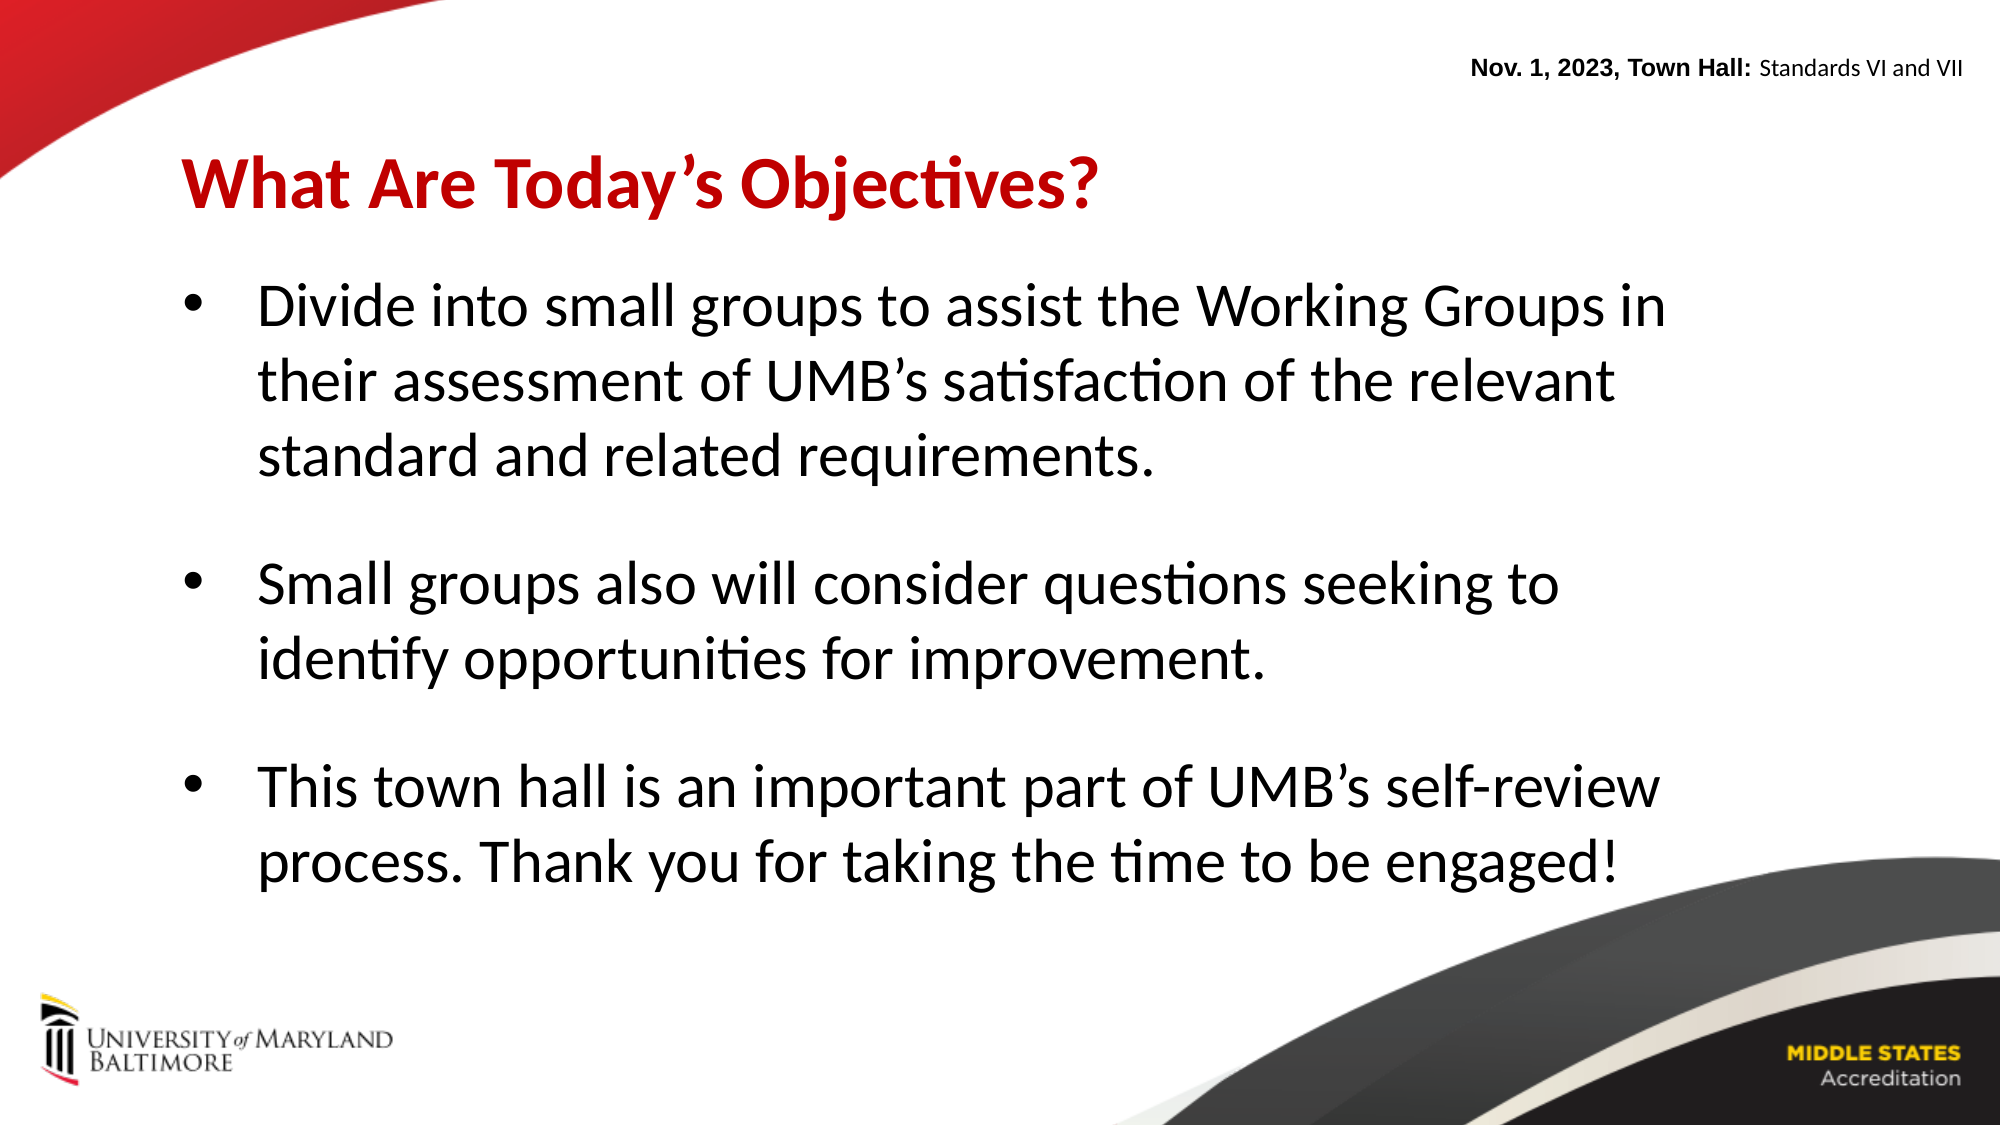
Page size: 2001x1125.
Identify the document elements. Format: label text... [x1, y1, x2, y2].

text_box What Are Today’s Objectives? [166, 135, 1750, 256]
text_box Divide into small groups to assist the Working Groups in their assessment of UMB’s satisfaction of the relevant standard and related requirements. Small groups also will consider questions seeking to identify opportunities for improvement. This town hall is an important part of UMB’s self-review process. Thank you for taking the time to be engaged! [166, 256, 1779, 996]
text_box Nov. 1, 2023, Town Hall: Standards VI and VII [1271, 44, 1979, 89]
